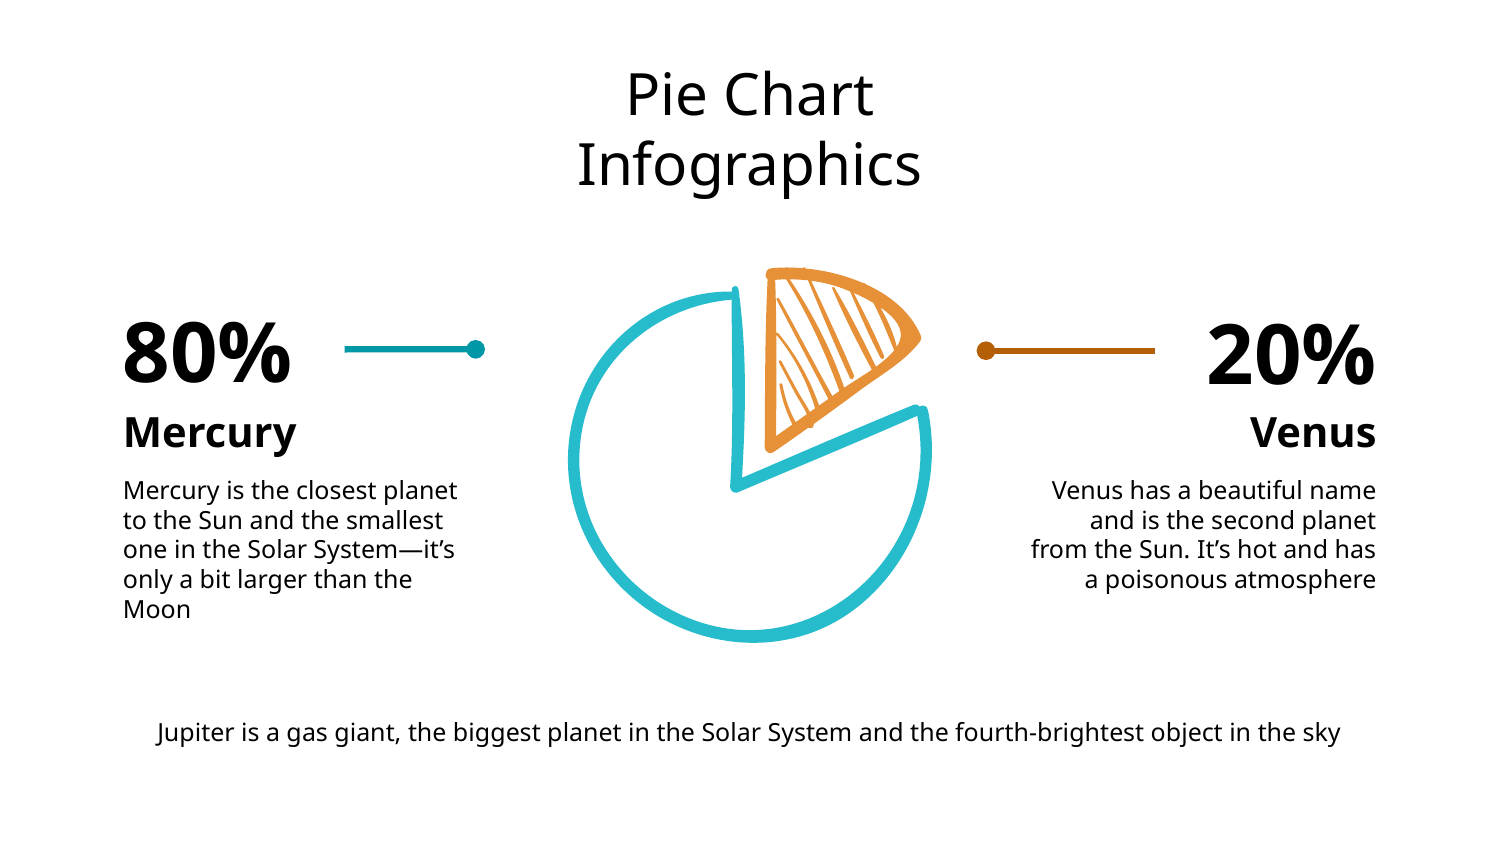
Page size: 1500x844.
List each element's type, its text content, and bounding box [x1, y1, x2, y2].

text_box Venus [1060, 392, 1392, 459]
text_box [764, 267, 922, 454]
title Pie Chart Infographics [468, 88, 1032, 167]
text_box 80% [108, 309, 345, 389]
text_box Mercury is the closest planet to the Sun and the smallest one in the Solar System—it’s only a bit larger than the Moon [108, 459, 487, 607]
text_box Mercury [108, 392, 440, 459]
text_box 20% [1155, 311, 1392, 391]
subtitle Jupiter is a gas giant, the biggest planet in the Solar System and the fourth-brightest object in the sky [108, 697, 1392, 760]
text_box [567, 286, 932, 643]
text_box Venus has a beautiful name and is the second planet from the Sun. It’s hot and has a poisonous atmosphere [1013, 459, 1392, 607]
